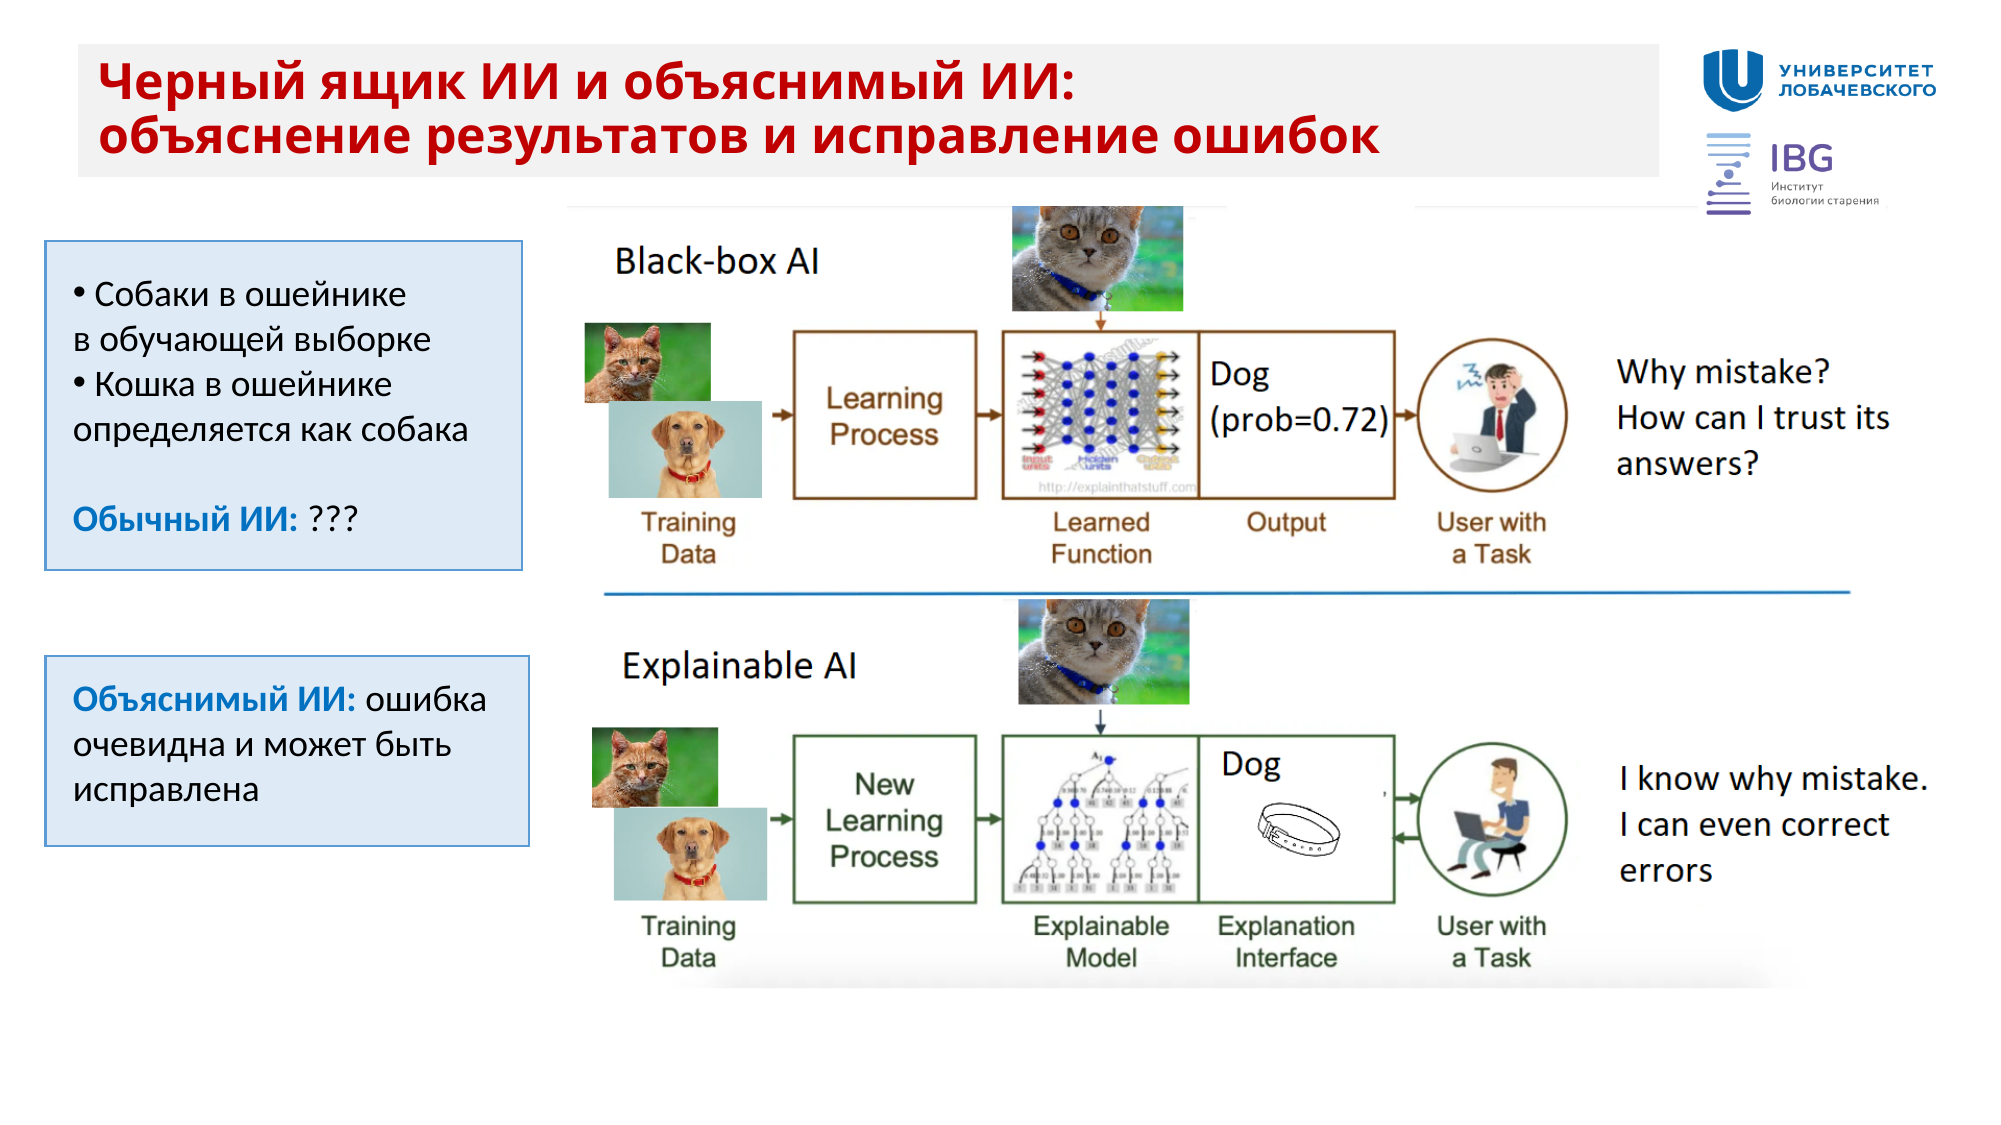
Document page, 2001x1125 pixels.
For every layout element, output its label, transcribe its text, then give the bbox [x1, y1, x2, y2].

picture [1696, 44, 1944, 116]
text_box Собаки в ошейнике в обучающей выборке Кошка в ошейнике определяется как собака Обычный ИИ: ??? Объяснимый ИИ: ошибка очевидна и может быть исправлена [58, 261, 511, 906]
text_box [44, 655, 58, 847]
text_box [511, 655, 530, 847]
text_box [44, 240, 523, 571]
picture [567, 125, 1957, 1033]
title Черный ящик ИИ и объяснимый ИИ: объяснение результатов и исправление ошибок [78, 44, 1660, 177]
